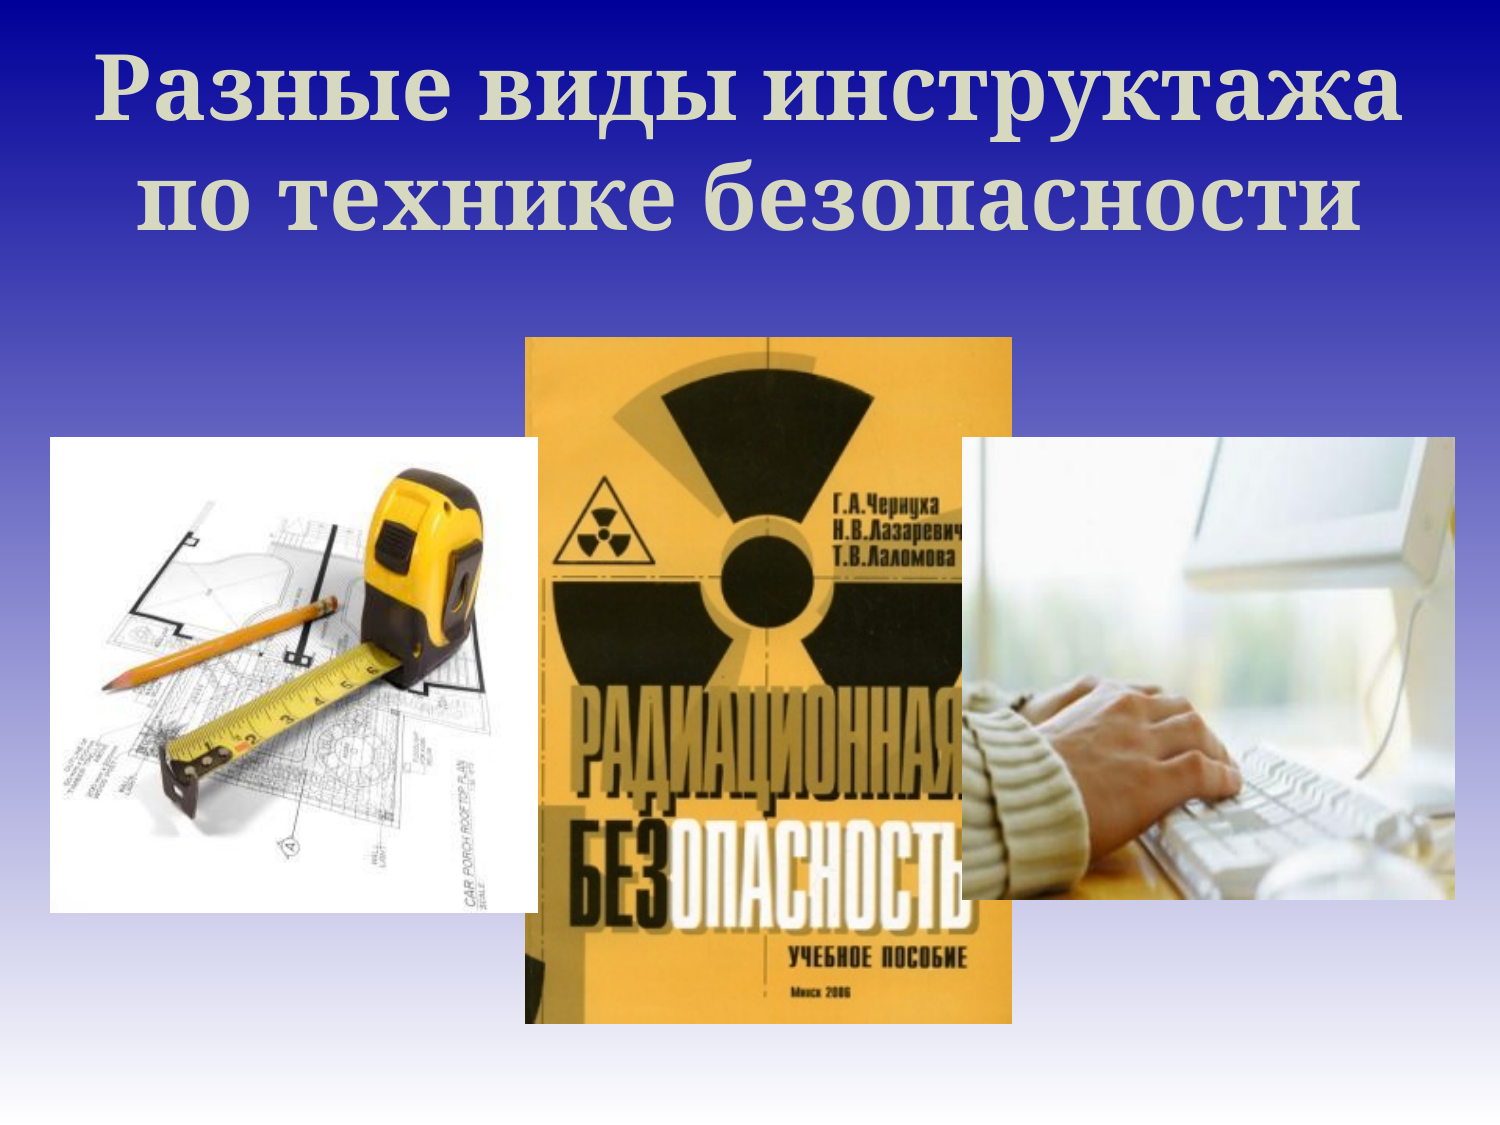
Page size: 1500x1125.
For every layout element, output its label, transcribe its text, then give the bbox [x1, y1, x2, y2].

picture [49, 437, 538, 913]
picture [962, 437, 1455, 901]
title Разные виды инструктажа по технике безопасности [74, 44, 1426, 233]
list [524, 337, 1012, 1024]
